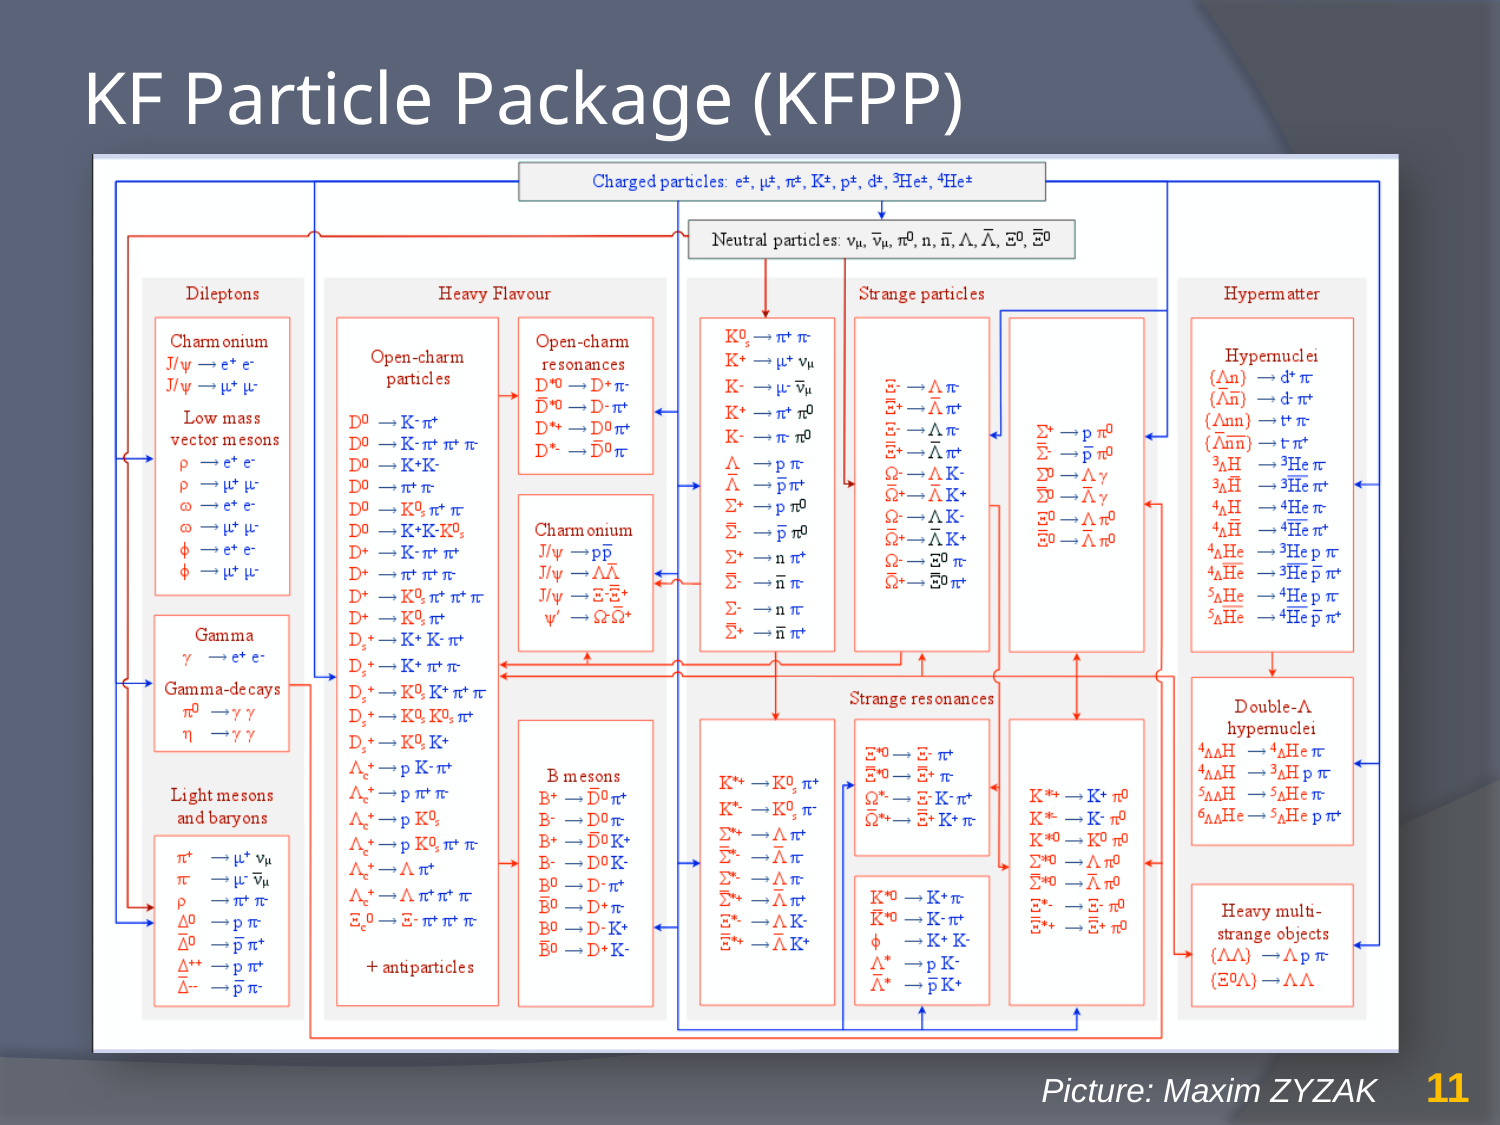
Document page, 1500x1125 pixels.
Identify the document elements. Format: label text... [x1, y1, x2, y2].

slide_number 11 [1393, 1053, 1485, 1114]
title KF Particle Package (KFPP) [75, 45, 1301, 195]
picture [91, 154, 1399, 1053]
text_box Picture: Maxim ZYZAK [1026, 1062, 1393, 1117]
